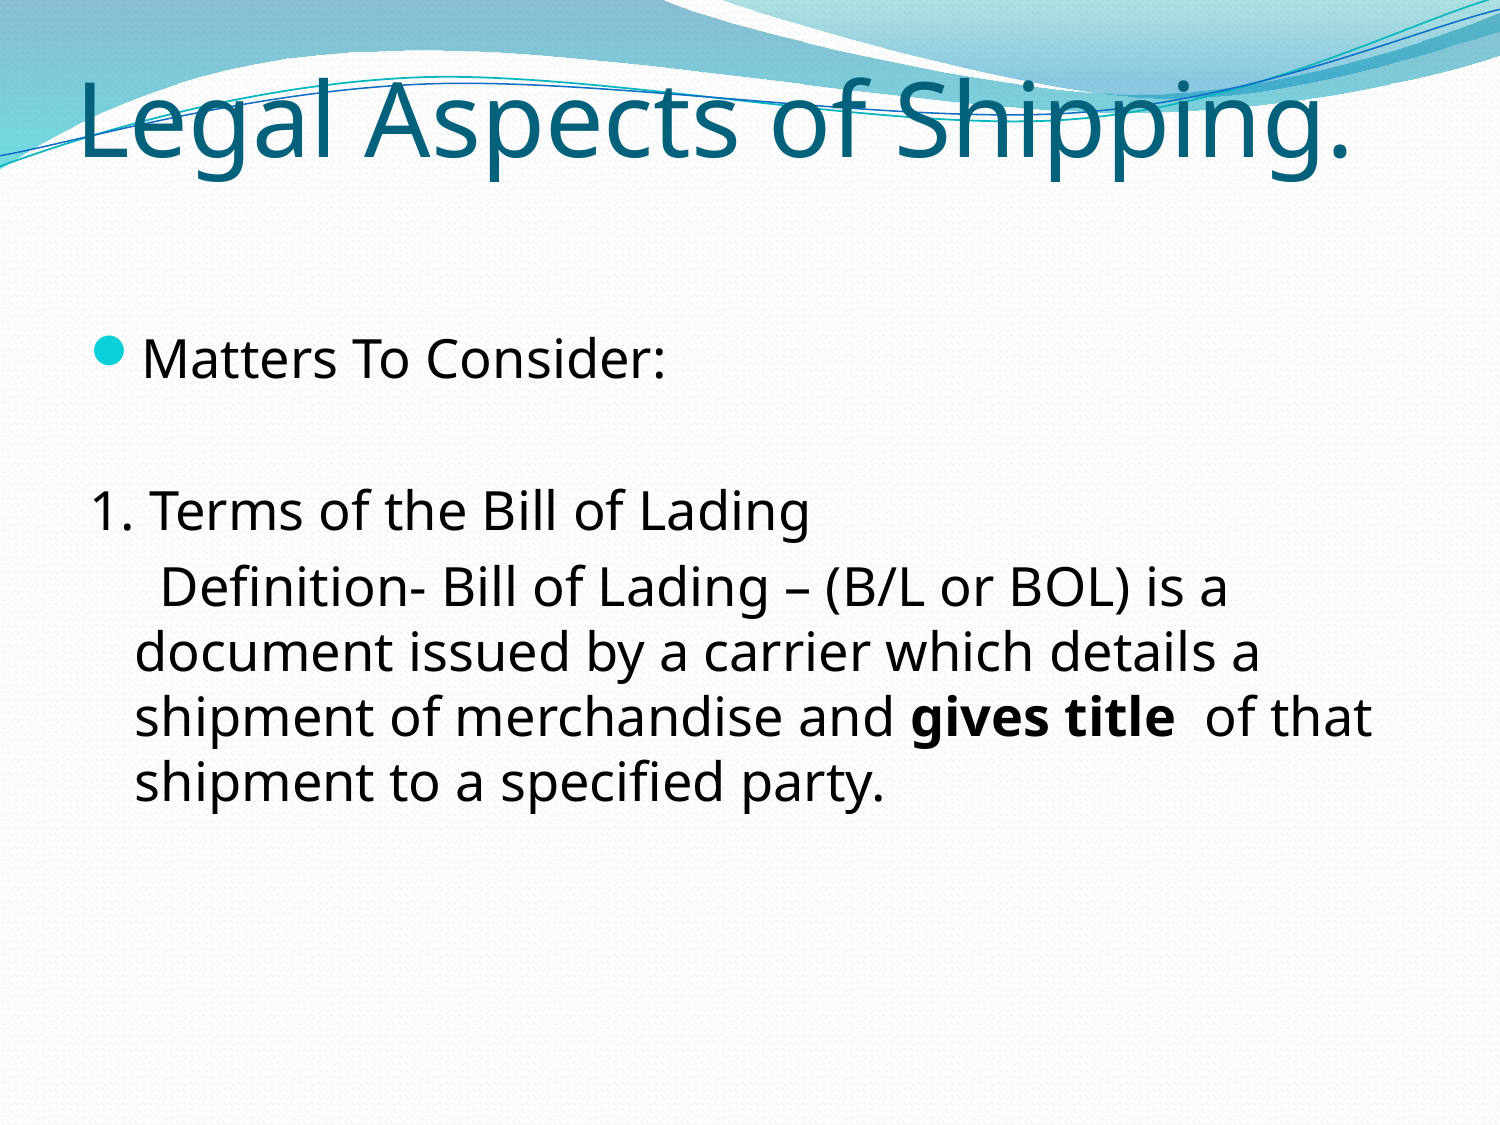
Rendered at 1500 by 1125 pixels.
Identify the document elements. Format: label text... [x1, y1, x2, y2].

title Legal Aspects of Shipping. [75, 115, 1425, 303]
list Matters To Consider: 1. Terms of the Bill of Lading Definition- Bill of Lading – (B/L or BOL) is a document issued by a carrier which details a shipment of merchandise and gives title of that shipment to a specified party. [75, 317, 1425, 1038]
